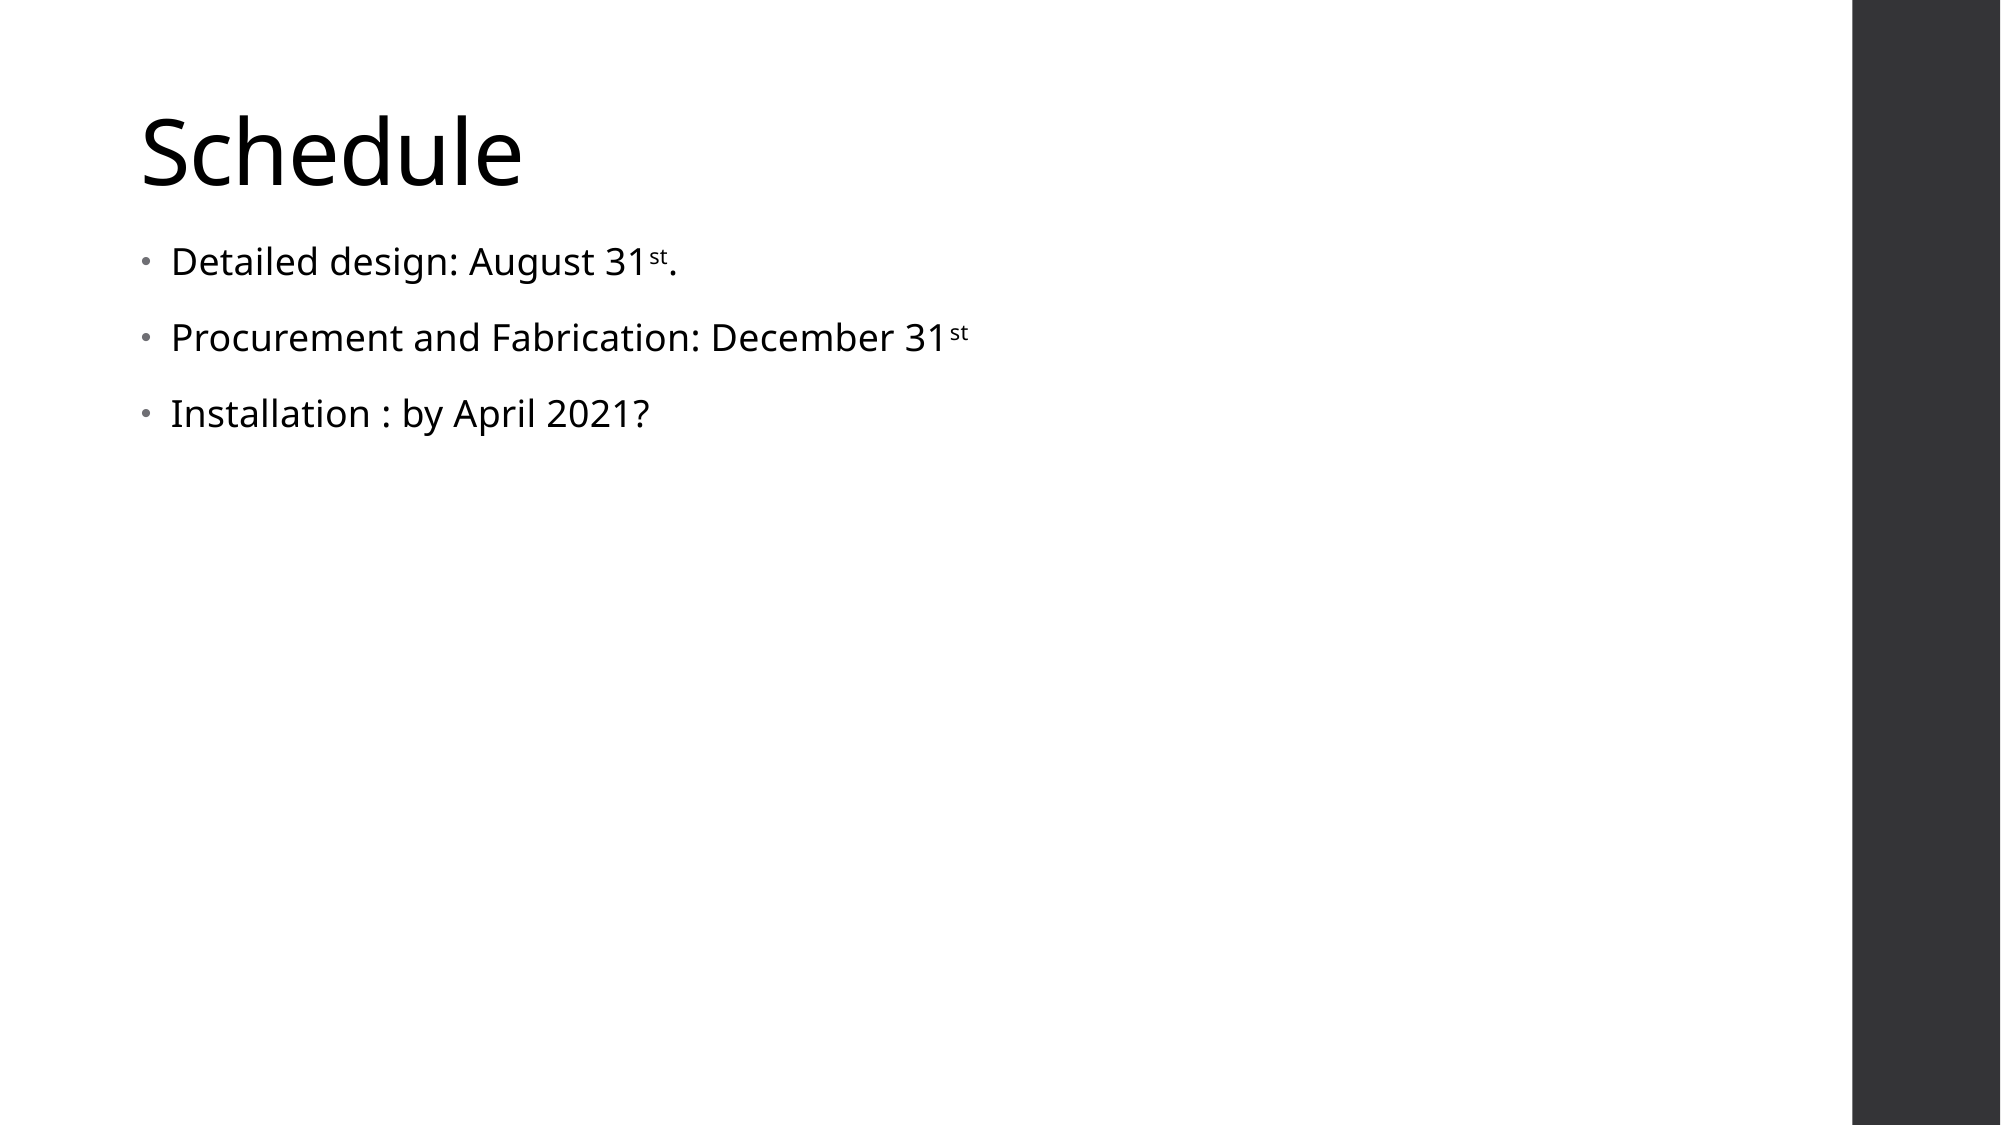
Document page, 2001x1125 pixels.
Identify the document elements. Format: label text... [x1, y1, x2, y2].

list Detailed design: August 31st. Procurement and Fabrication: December 31st Installation : by April 2021? [125, 233, 1742, 1014]
title Schedule [125, 60, 1797, 213]
